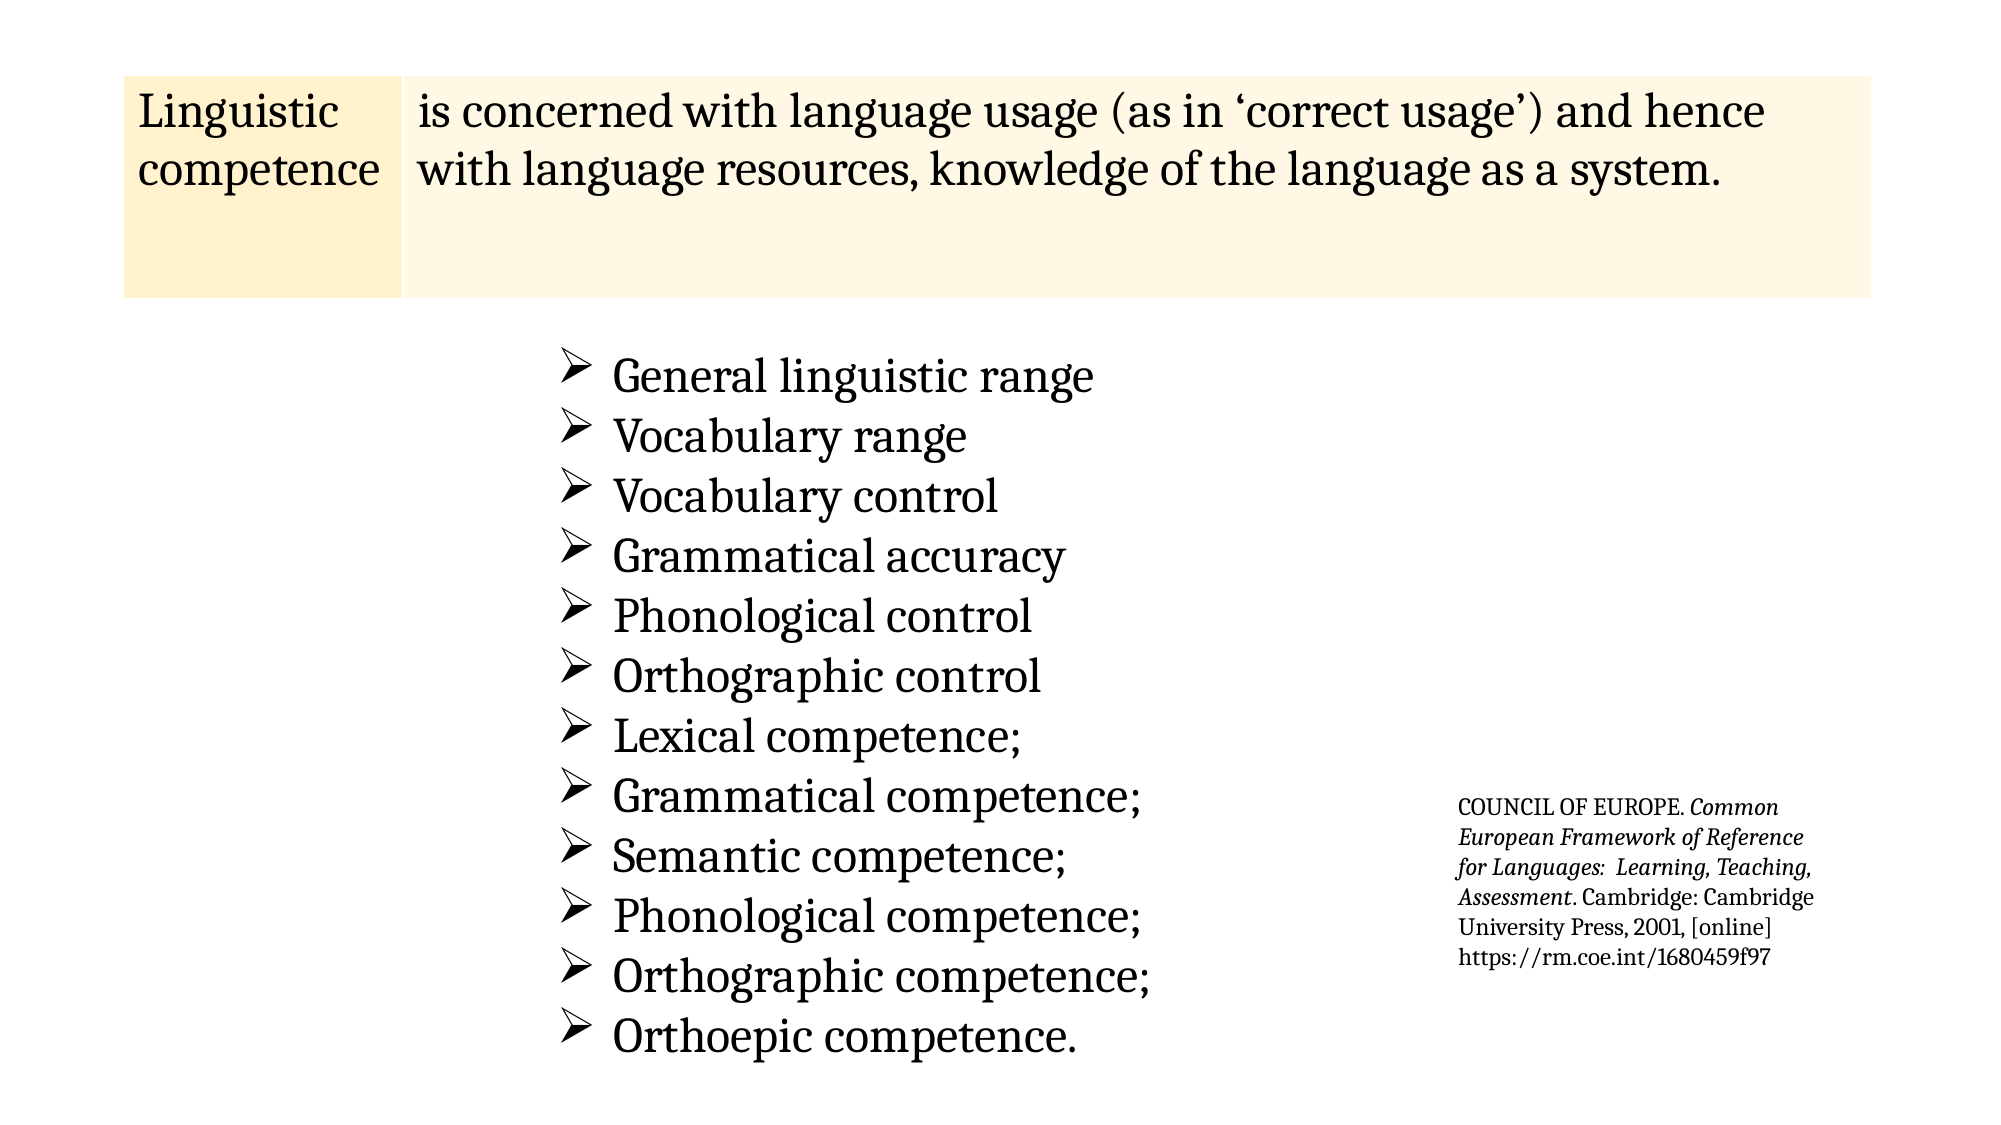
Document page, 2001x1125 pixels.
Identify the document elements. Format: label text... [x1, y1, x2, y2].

text_box General linguistic range Vocabulary range Vocabulary control Grammatical accuracy Phonological control Orthographic control Lexical competence; Grammatical competence; Semantic competence; Phonological competence; Orthographic competence; Orthoepic competence. [542, 334, 1258, 1070]
table_header Linguistic competence [124, 76, 402, 298]
text_box COUNCIL OF EUROPE. Common European Framework of Reference for Languages: Learning, Teaching, Assessment. Cambridge: Cambridge University Press, 2001, [online] https://rm.coe.int/1680459f97 [1443, 783, 1834, 978]
table_header is concerned with language usage (as in ‘correct usage’) and hence with language resources, knowledge of the language as a system. [404, 76, 1871, 298]
